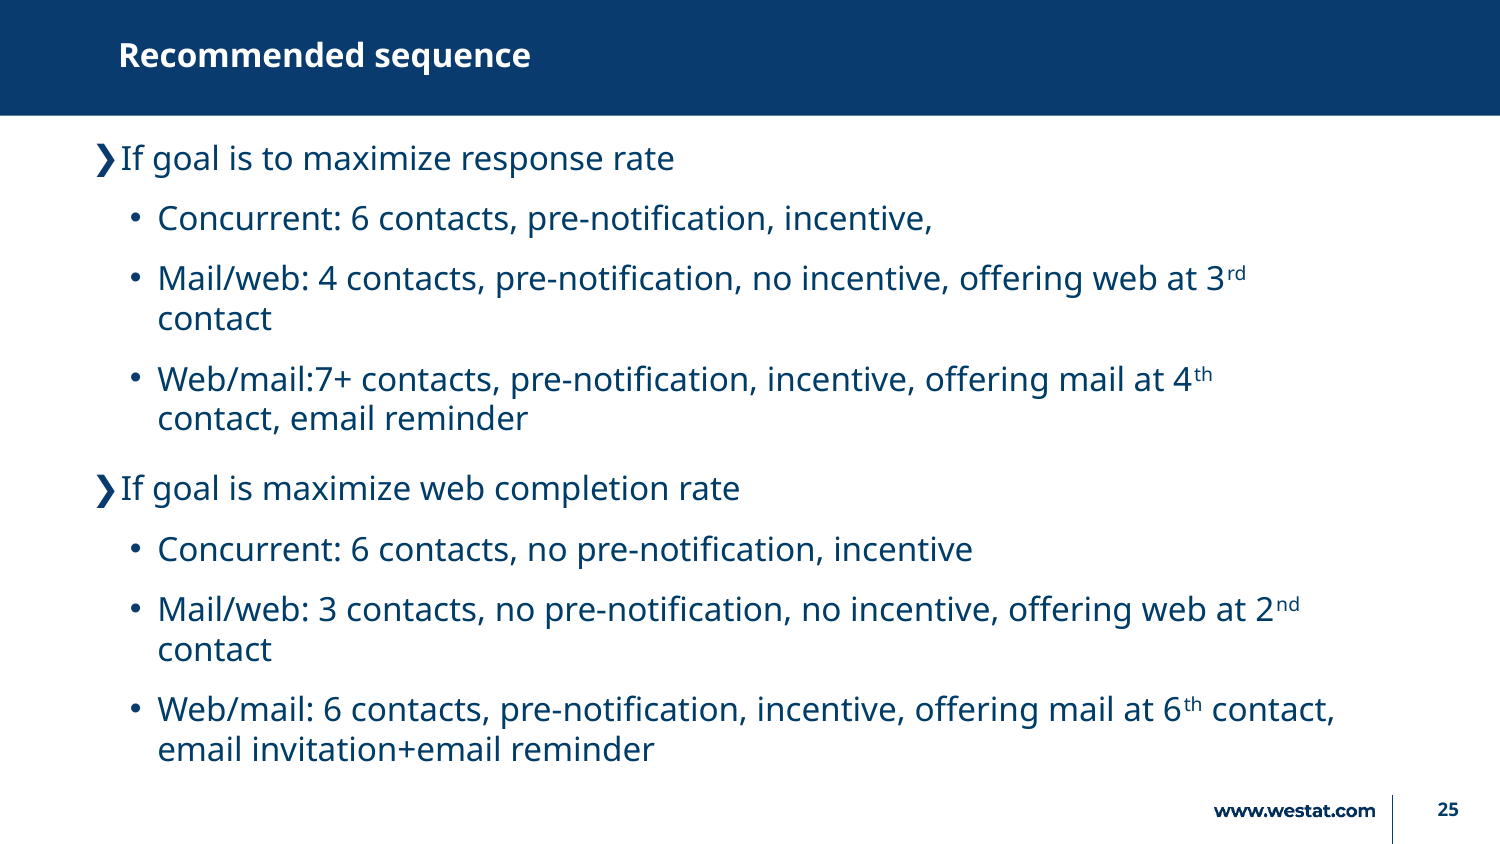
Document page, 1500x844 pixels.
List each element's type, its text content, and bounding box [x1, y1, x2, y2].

list If goal is to maximize response rate Concurrent: 6 contacts, pre-notification, incentive, Mail/web: 4 contacts, pre-notification, no incentive, offering web at 3rd contact Web/mail:7+ contacts, pre-notification, incentive, offering mail at 4th contact, email reminder If goal is maximize web completion rate Concurrent: 6 contacts, no pre-notification, incentive Mail/web: 3 contacts, no pre-notification, no incentive, offering web at 2nd contact Web/mail: 6 contacts, pre-notification, incentive, offering mail at 6th contact, email invitation+email reminder [67, 127, 1362, 715]
slide_number 25 [1396, 788, 1500, 834]
picture [1206, 796, 1383, 825]
title Recommended sequence [103, 0, 1326, 114]
